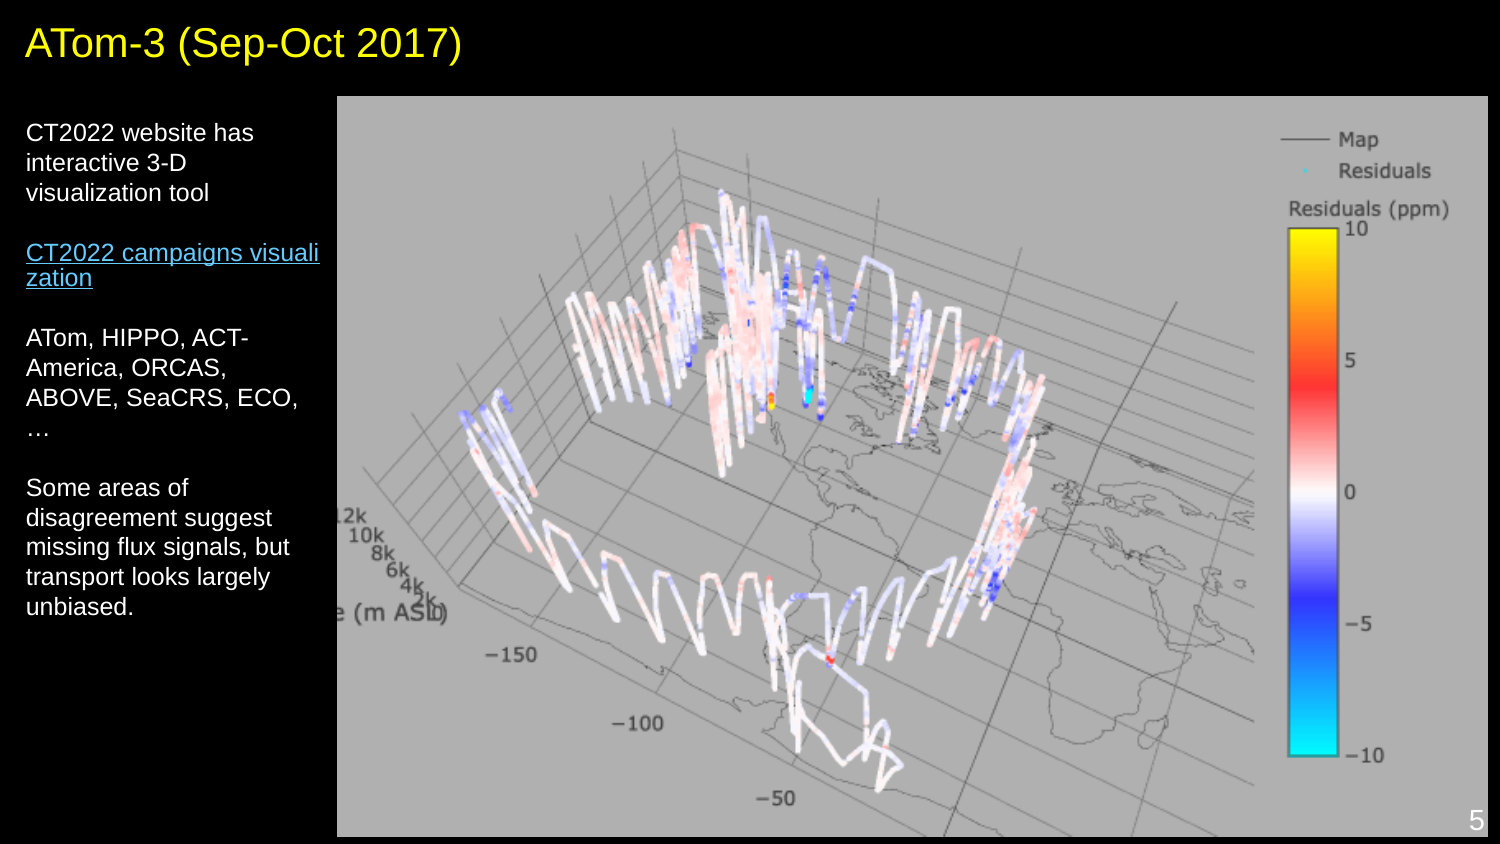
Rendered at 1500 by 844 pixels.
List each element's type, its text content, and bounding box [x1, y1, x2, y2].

slide_number 5 [1490, 787, 1500, 844]
picture [337, 96, 1489, 837]
text_box CT2022 website has interactive 3-D visualization tool CT2022 campaigns visualization ATom, HIPPO, ACT-America, ORCAS, ABOVE, SeaCRS, ECO, … Some areas of disagreement suggest missing flux signals, but transport looks largely unbiased. [10, 109, 332, 604]
text_box ATom-3 (Sep-Oct 2017) [24, 21, 534, 74]
